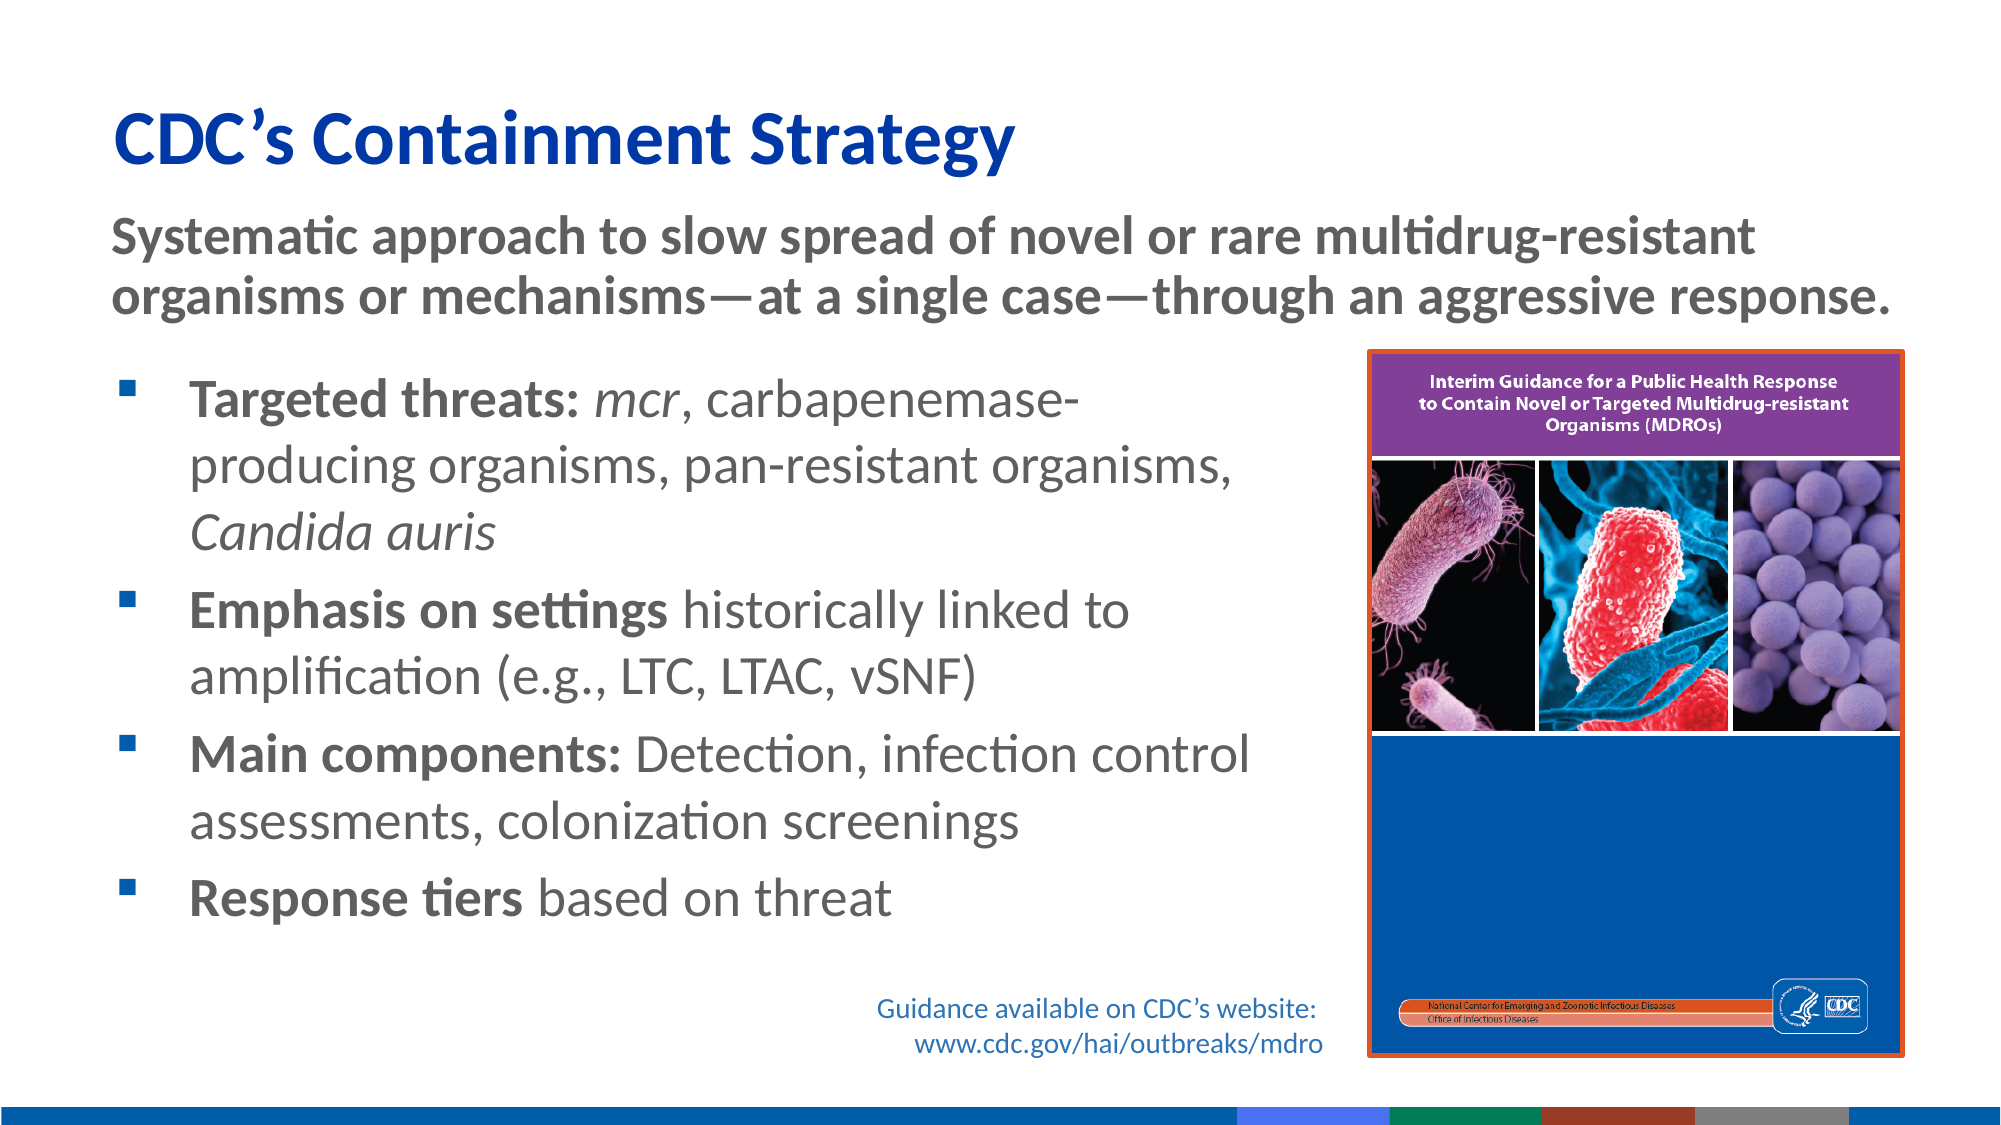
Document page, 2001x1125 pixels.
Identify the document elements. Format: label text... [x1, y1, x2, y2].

picture [1371, 353, 1901, 1053]
picture [1, 1097, 2001, 1125]
text_box Guidance available on CDC’s website: www.cdc.gov/hai/outbreaks/mdro [794, 982, 1339, 1067]
list Targeted threats: mcr, carbapenemase-producing organisms, pan-resistant organisms, Candida auris Emphasis on settings historically linked to amplification (e.g., LTC, LTAC, vSNF) Main components: Detection, infection control assessments, colonization screenings Response tiers based on threat [99, 354, 1306, 1086]
text_box Systematic approach to slow spread of novel or rare multidrug-resistant organisms or mechanisms—at a single case—through an aggressive response. [96, 198, 1944, 334]
title CDC’s Containment Strategy [99, 45, 1900, 198]
